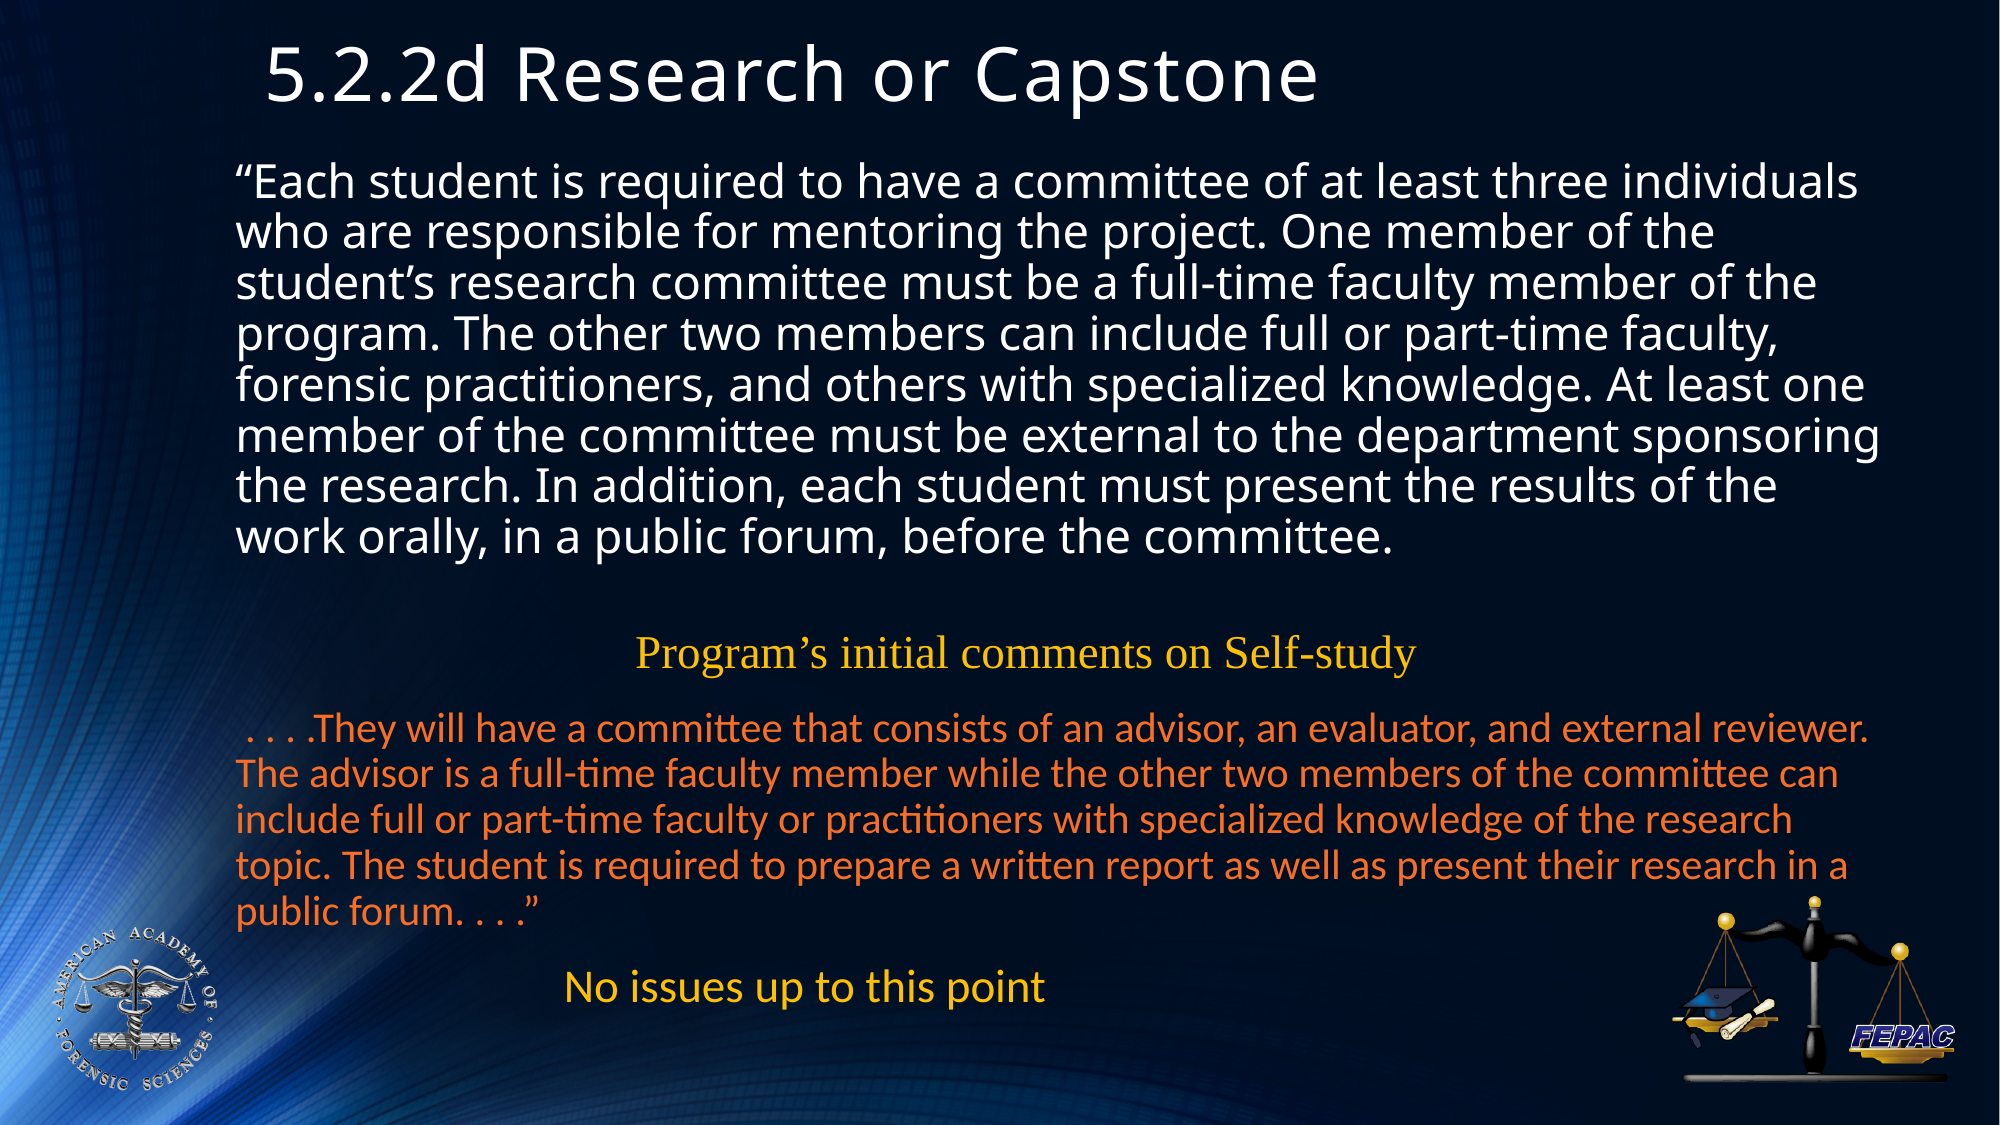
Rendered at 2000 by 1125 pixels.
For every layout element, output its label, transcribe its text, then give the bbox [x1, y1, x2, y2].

title 5.2.2d Research or Capstone [249, 0, 1750, 125]
picture [0, 0, 2000, 1125]
list “Each student is required to have a committee of at least three individuals who are responsible for mentoring the project. One member of the student’s research committee must be a full-time faculty member of the program. The other two members can include full or part-time faculty, forensic practitioners, and others with specialized knowledge. At least one member of the committee must be external to the department sponsoring the research. In addition, each student must present the results of the work orally, in a public forum, before the committee. Program’s initial comments on Self-study . . . .They will have a committee that consists of an advisor, an evaluator, and external reviewer. The advisor is a full-time faculty member while the other two members of the committee can include full or part-time faculty or practitioners with specialized knowledge of the research topic. The student is required to prepare a written report as well as present their research in a public forum. . . .” No issues up to this point [220, 149, 1900, 1038]
